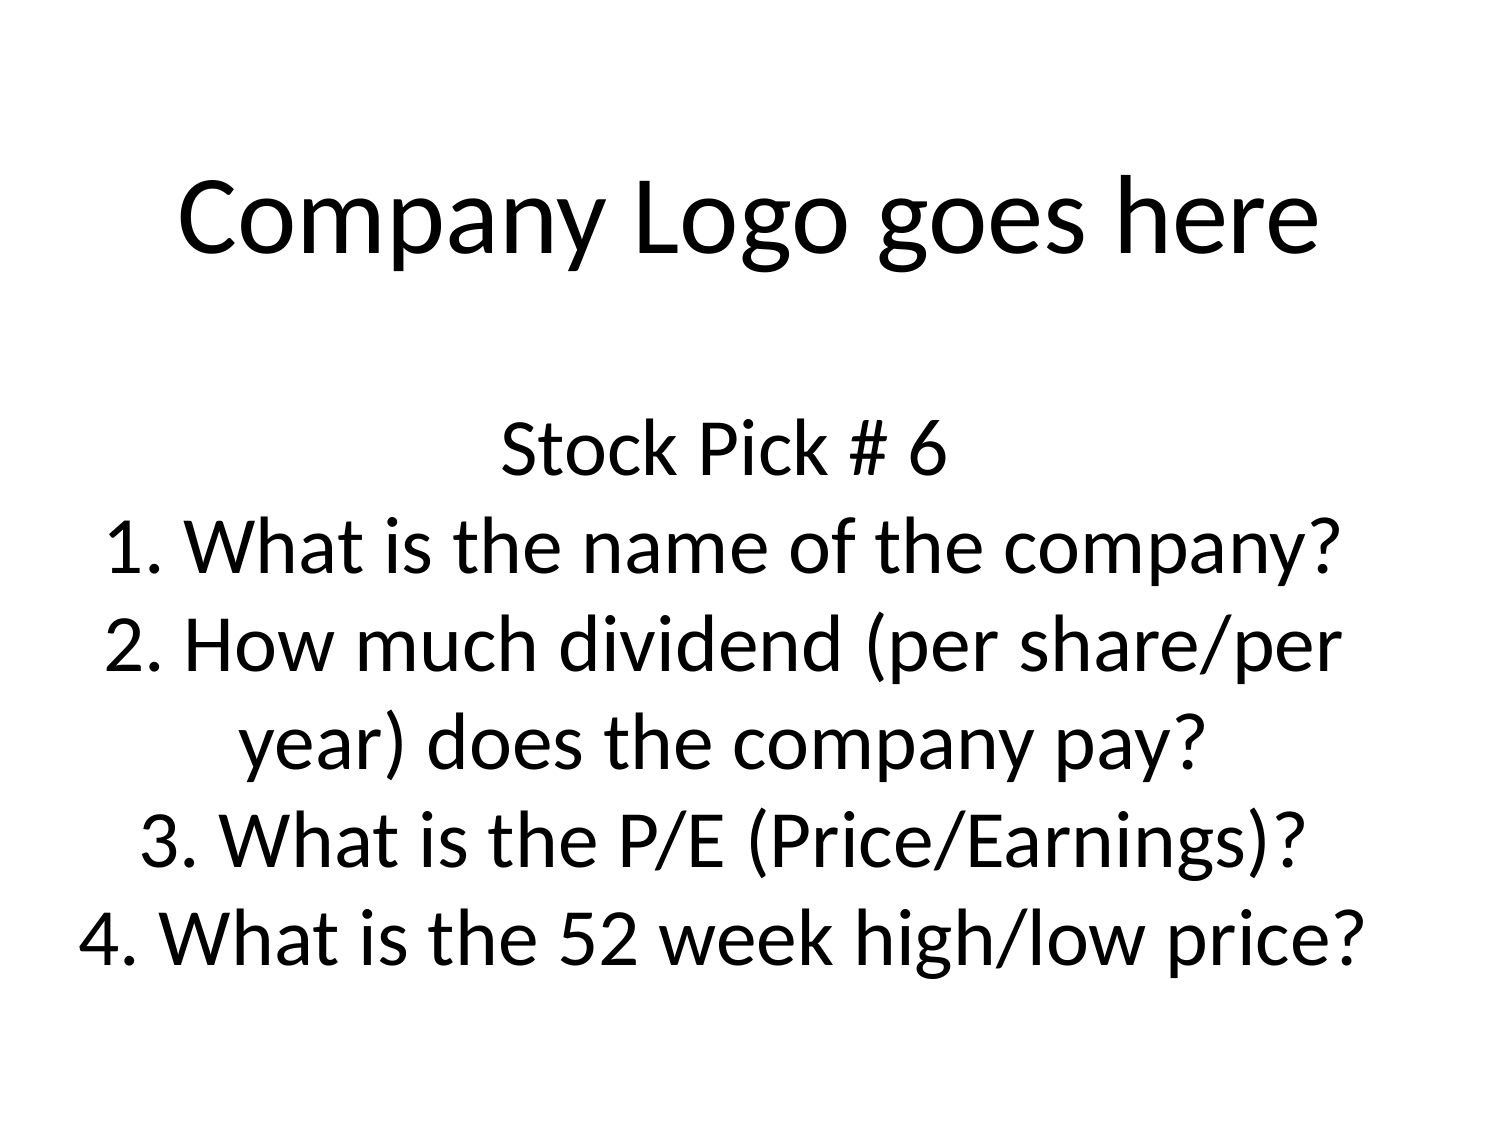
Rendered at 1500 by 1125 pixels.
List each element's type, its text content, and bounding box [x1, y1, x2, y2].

title Stock Pick # 6 1. What is the name of the company? 2. How much dividend (per share/per year) does the company pay? 3. What is the P/E (Price/Earnings)? 4. What is the 52 week high/low price? [24, 287, 1425, 1088]
text_box Company Logo goes here [0, 134, 1500, 284]
